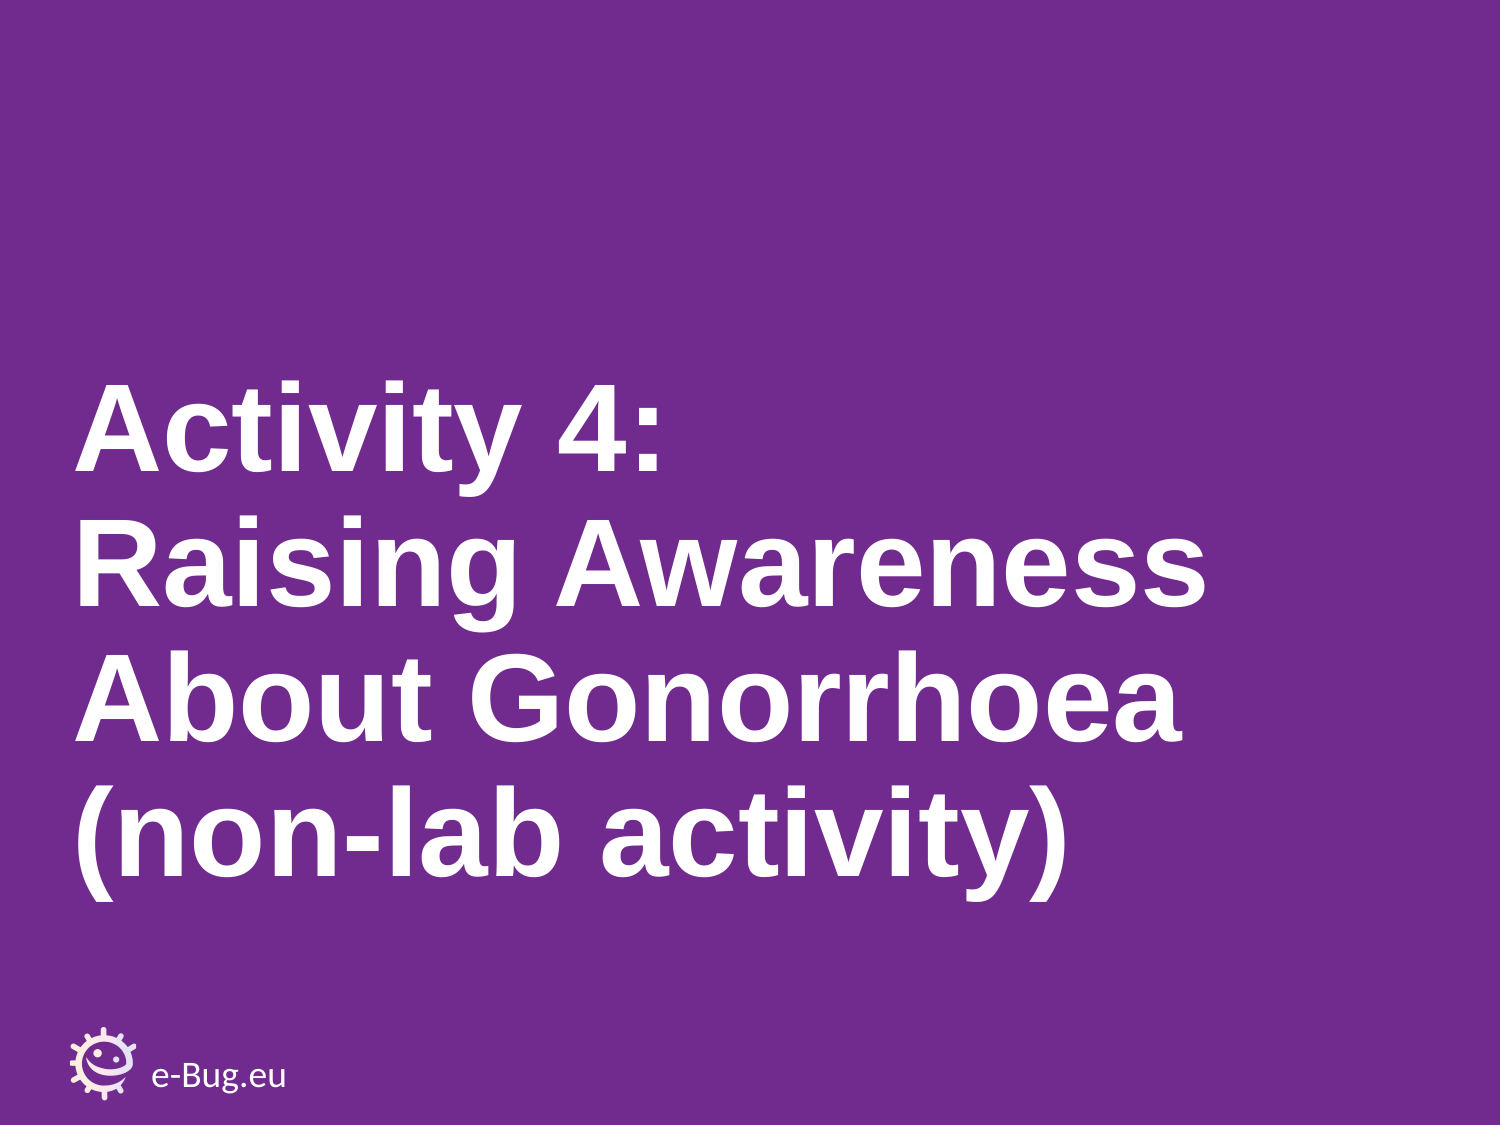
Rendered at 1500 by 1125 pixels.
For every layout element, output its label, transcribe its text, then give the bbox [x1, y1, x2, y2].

title Activity 4: Raising Awareness About Gonorrhoea (non-lab activity) [57, 442, 1351, 911]
footer e-Bug.eu [136, 1042, 643, 1103]
